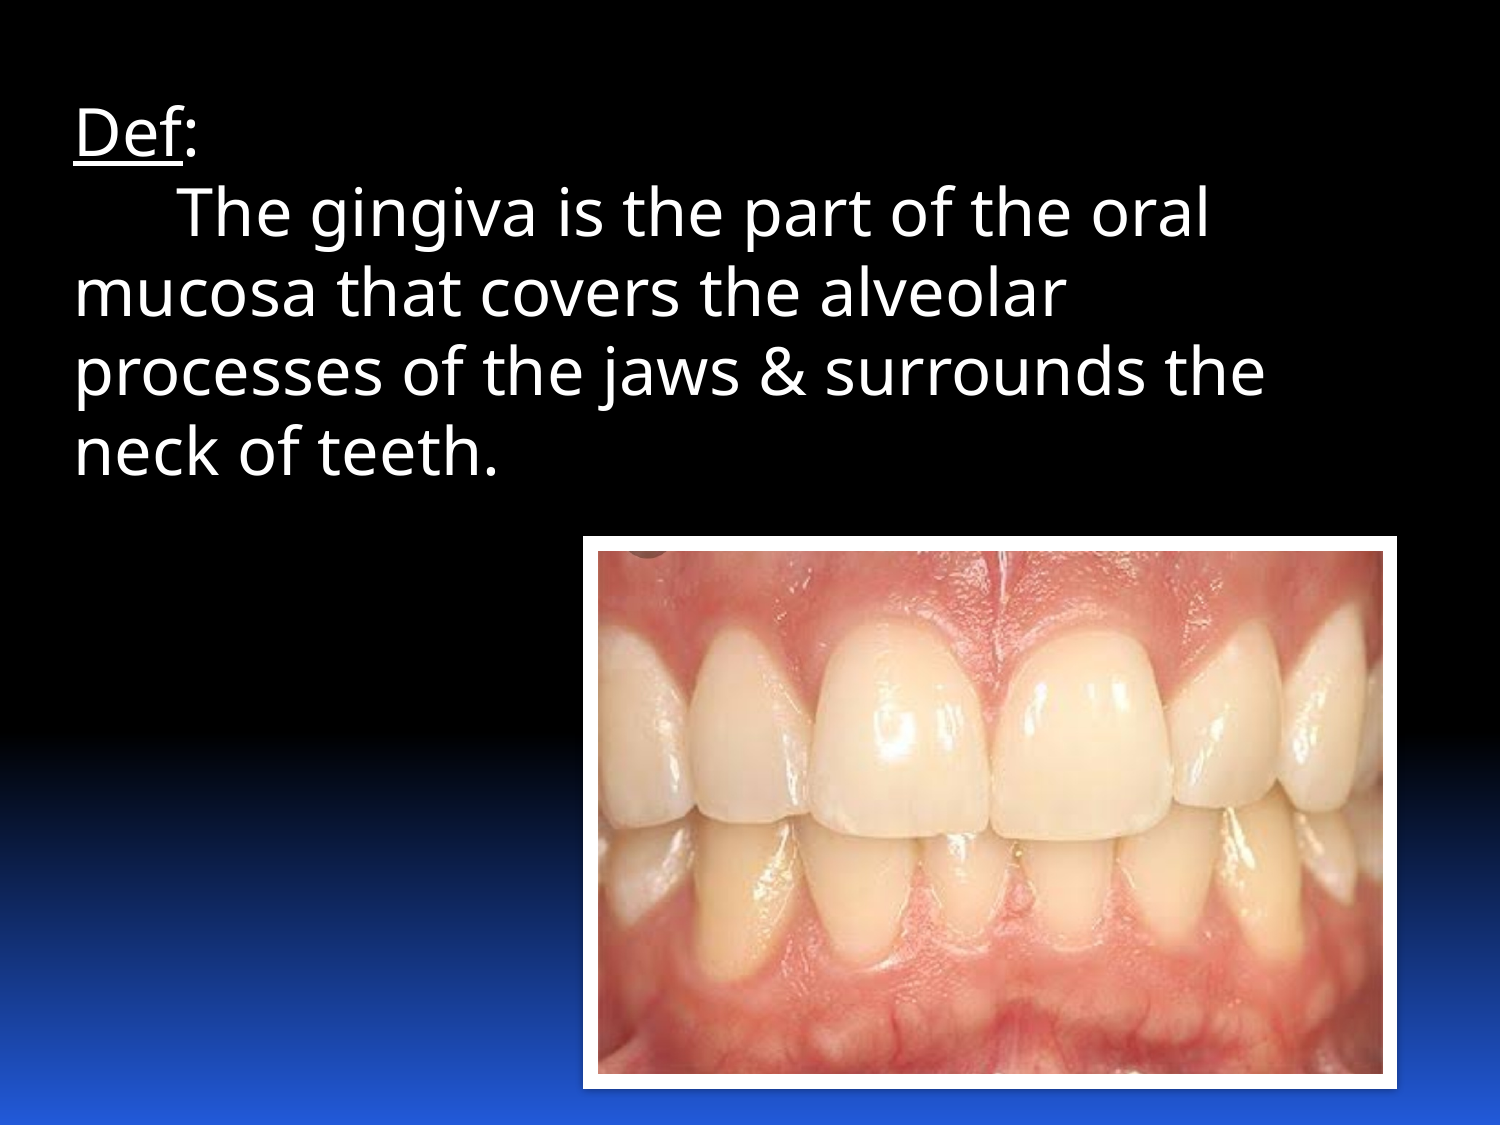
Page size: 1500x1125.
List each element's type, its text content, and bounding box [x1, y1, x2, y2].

text_box Def: The gingiva is the part of the oral mucosa that covers the alveolar processes of the jaws & surrounds the neck of teeth. [58, 81, 1407, 497]
picture [597, 550, 1384, 1075]
